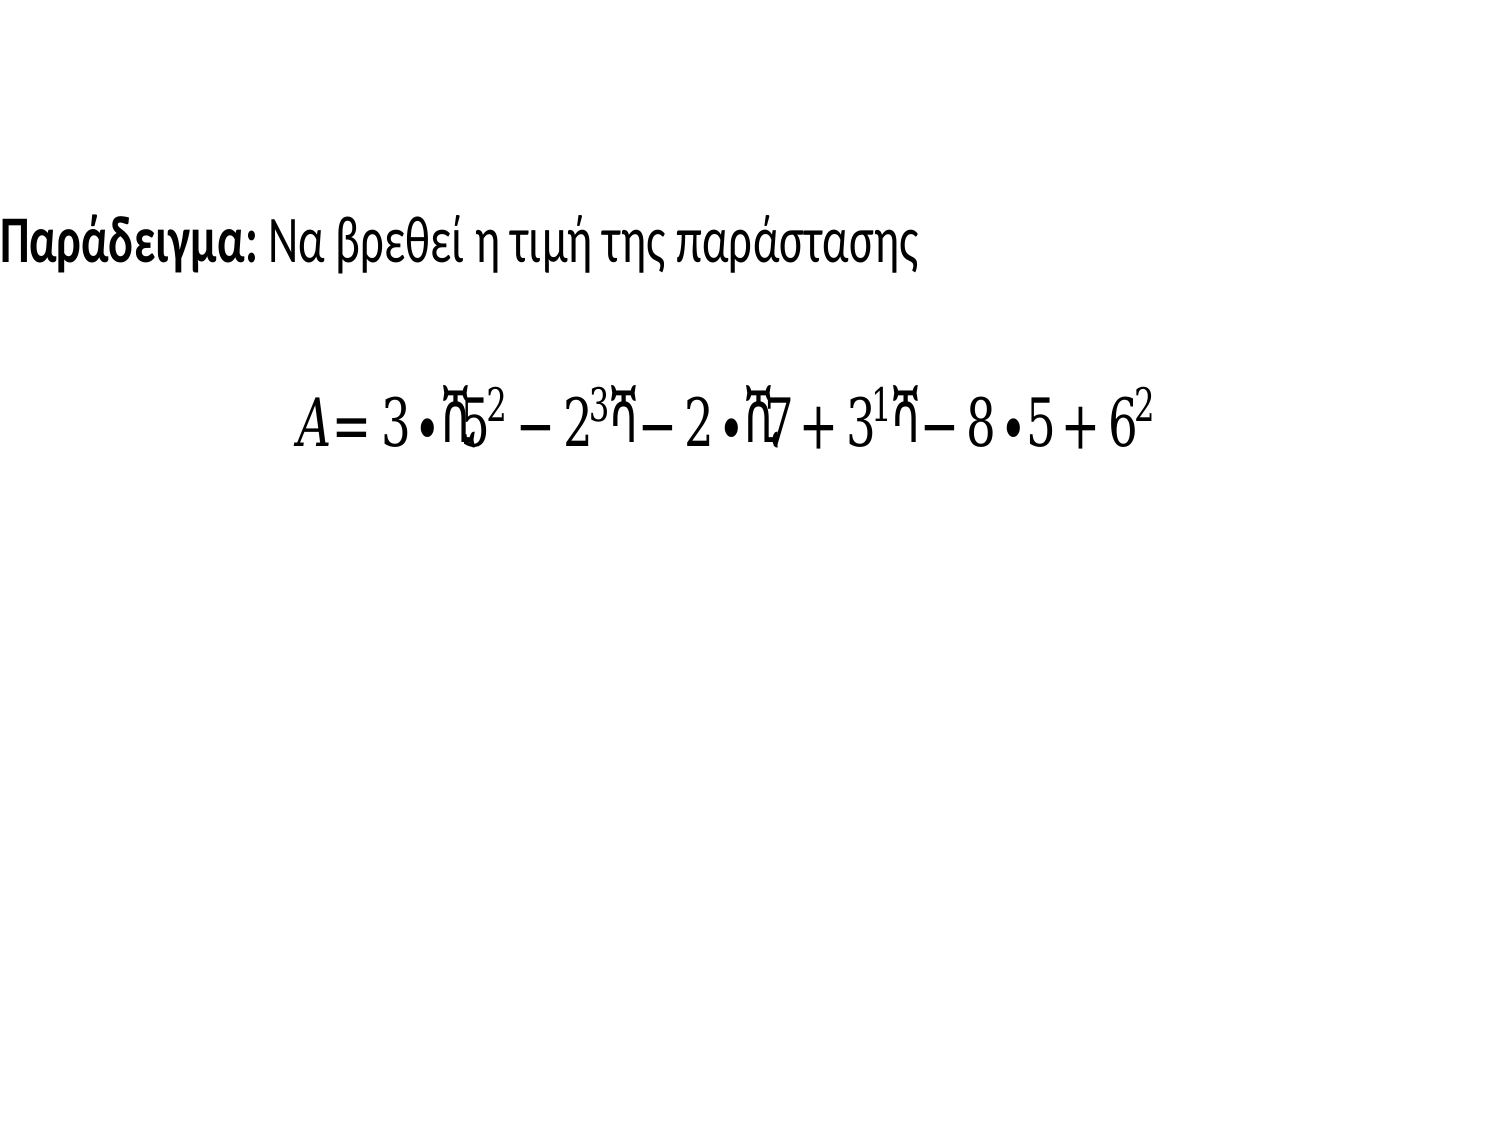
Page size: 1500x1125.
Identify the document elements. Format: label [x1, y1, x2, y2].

picture [0, 198, 1500, 563]
